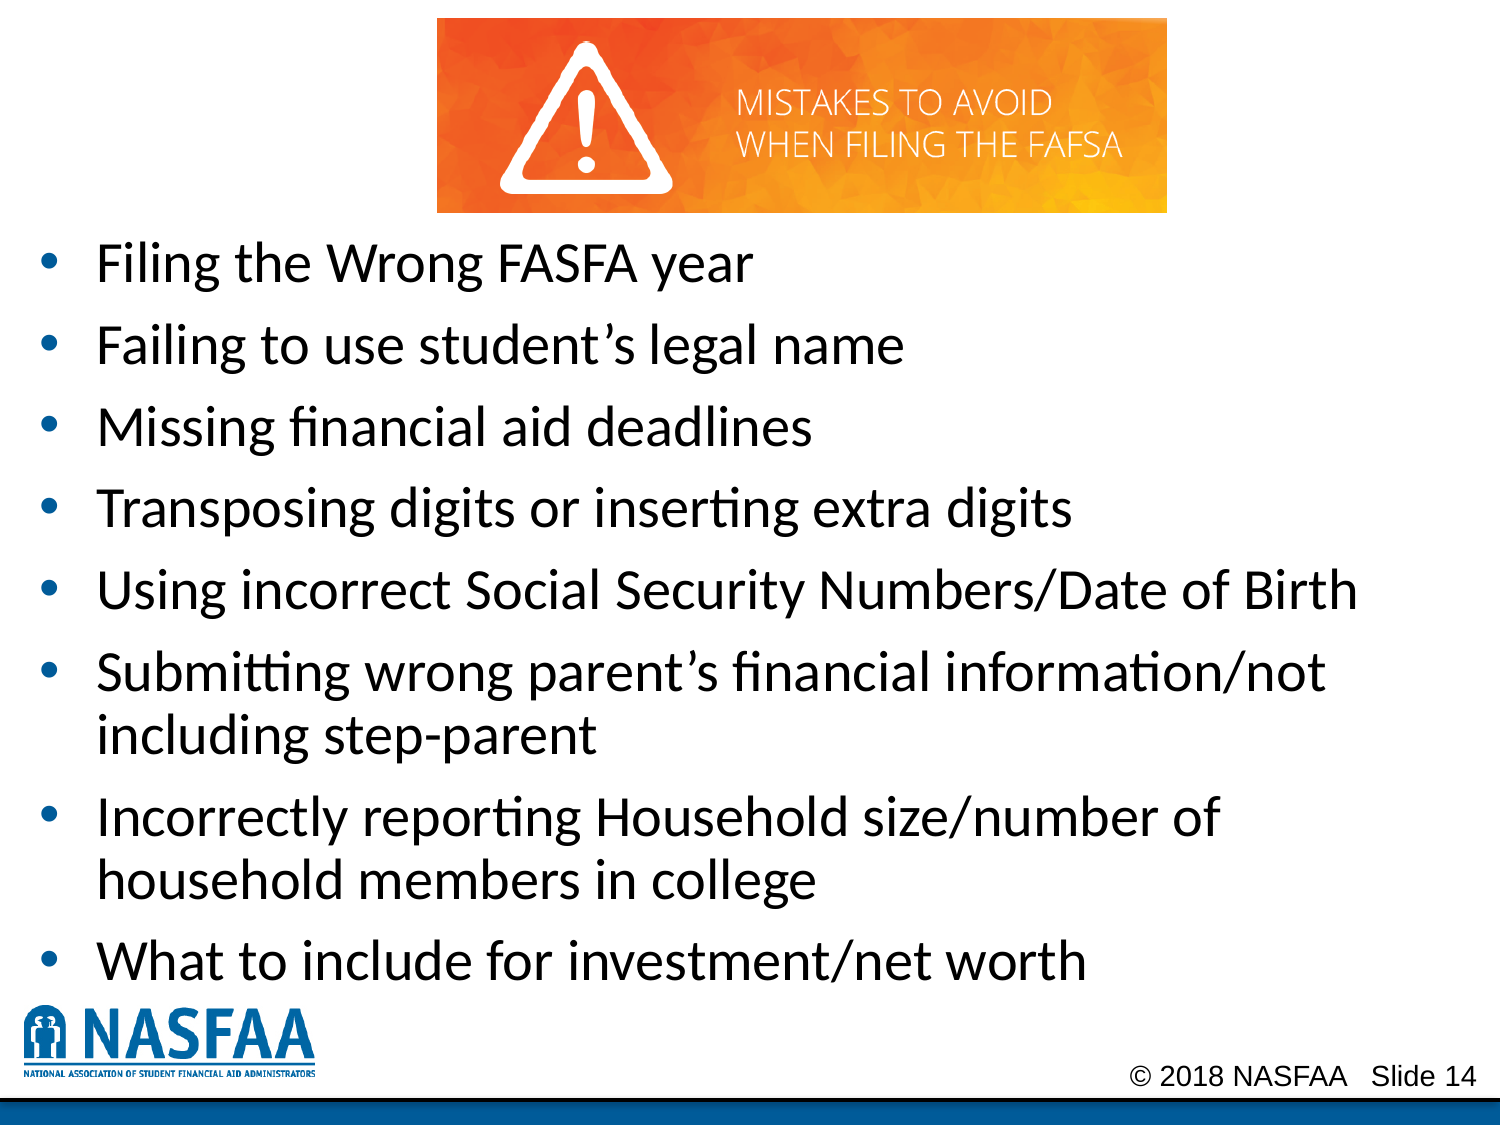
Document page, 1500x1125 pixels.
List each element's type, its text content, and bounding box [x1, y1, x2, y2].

picture [24, 1005, 315, 1077]
picture [437, 17, 1167, 213]
list Filing the Wrong FASFA year Failing to use student’s legal name Missing financial aid deadlines Transposing digits or inserting extra digits Using incorrect Social Security Numbers/Date of Birth Submitting wrong parent’s financial information/not including step-parent Incorrectly reporting Household size/number of household members in college What to include for investment/net worth [24, 224, 1475, 1000]
